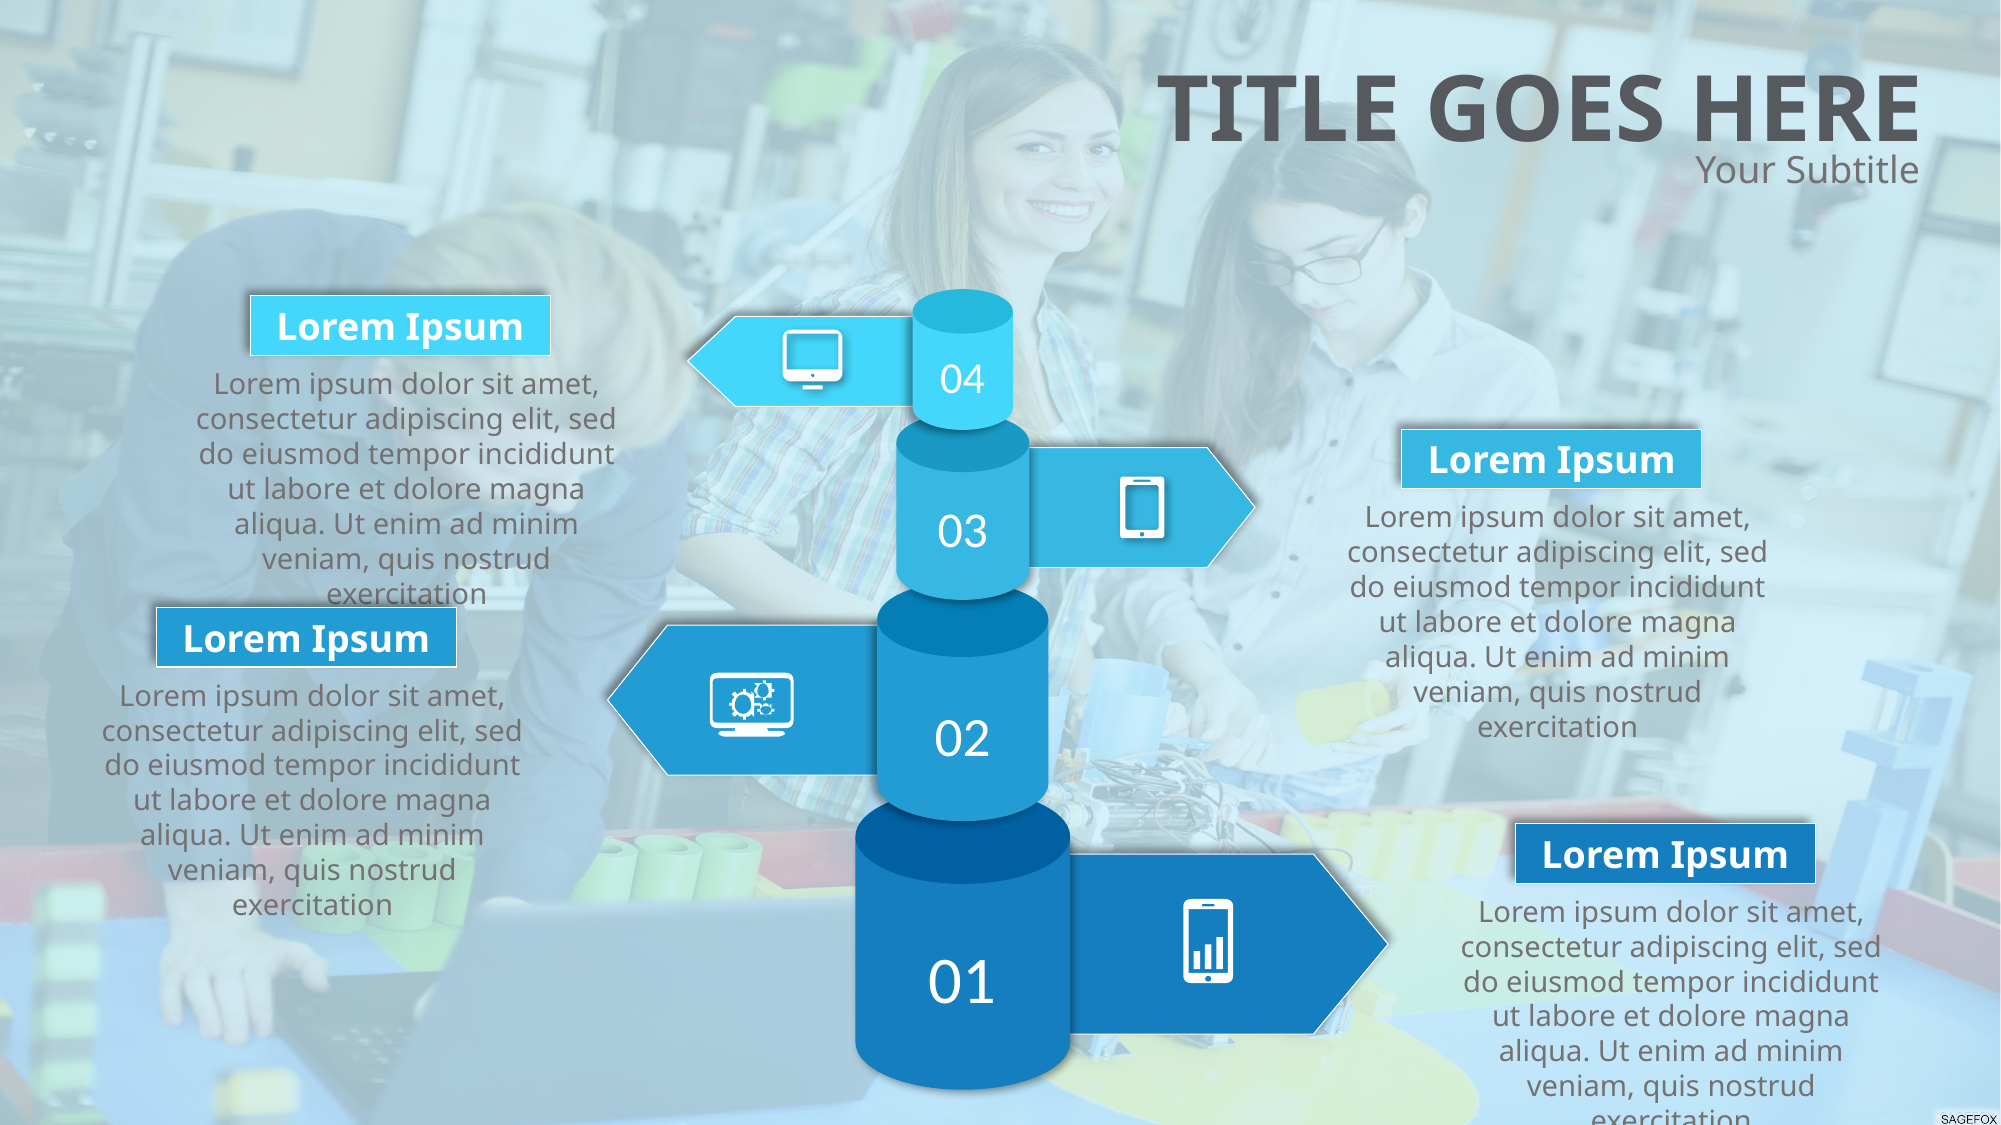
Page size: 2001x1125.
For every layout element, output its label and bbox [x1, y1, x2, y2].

text_box [607, 625, 867, 776]
text_box [1035, 42, 1939, 199]
text_box [1038, 447, 1256, 568]
text_box [877, 581, 1049, 822]
text_box [896, 413, 1030, 600]
text_box [1332, 428, 1783, 719]
text_box [782, 329, 843, 382]
text_box [1079, 854, 1389, 1035]
text_box [709, 672, 794, 737]
text_box [687, 316, 902, 407]
text_box [1183, 898, 1234, 984]
text_box [855, 789, 1071, 1090]
text_box [802, 385, 823, 390]
text_box [912, 289, 1013, 430]
text_box [181, 295, 632, 586]
picture [1938, 1114, 1999, 1125]
text_box [1120, 476, 1165, 539]
text_box [87, 607, 538, 897]
text_box [1446, 823, 1897, 1113]
